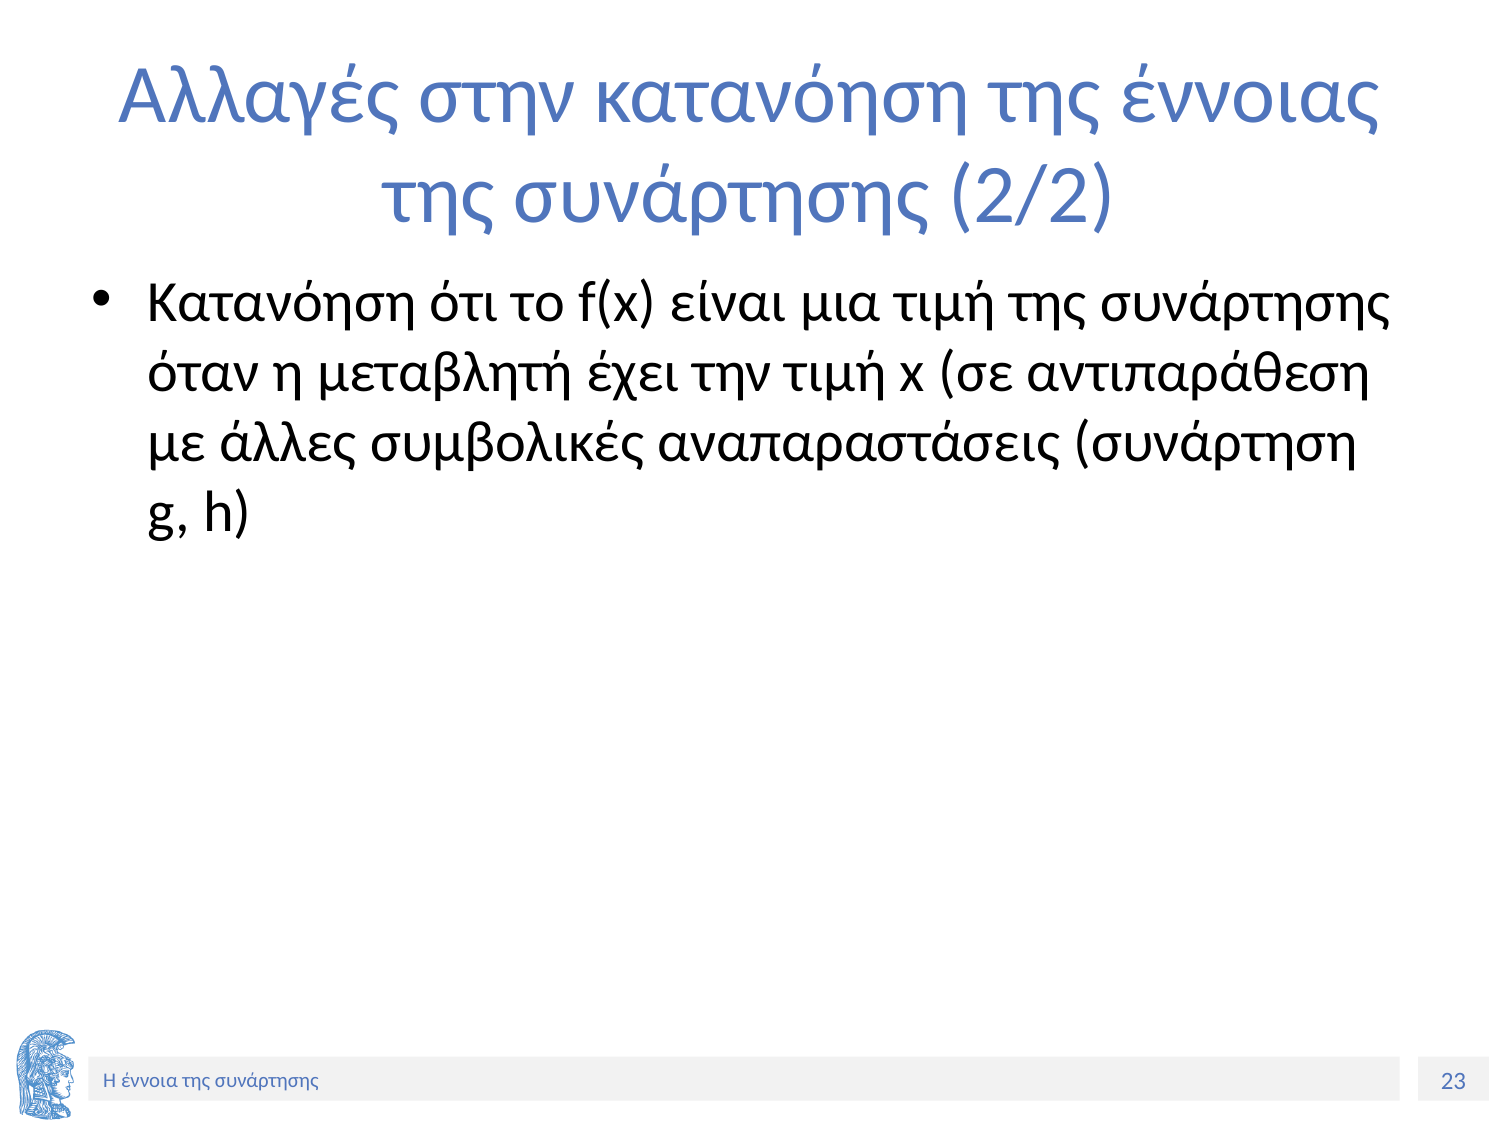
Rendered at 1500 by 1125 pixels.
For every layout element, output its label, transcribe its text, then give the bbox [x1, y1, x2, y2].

title Αλλαγές στην κατανόηση της έννοιας της συνάρτησης (2/2) [75, 45, 1425, 233]
picture [9, 1026, 81, 1120]
list Κατανόηση ότι το f(x) είναι μια τιμή της συνάρτησης όταν η μεταβλητή έχει την τιμή x (σε αντιπαράθεση με άλλες συμβολικές αναπαραστάσεις (συνάρτηση g, h) [76, 255, 1427, 998]
